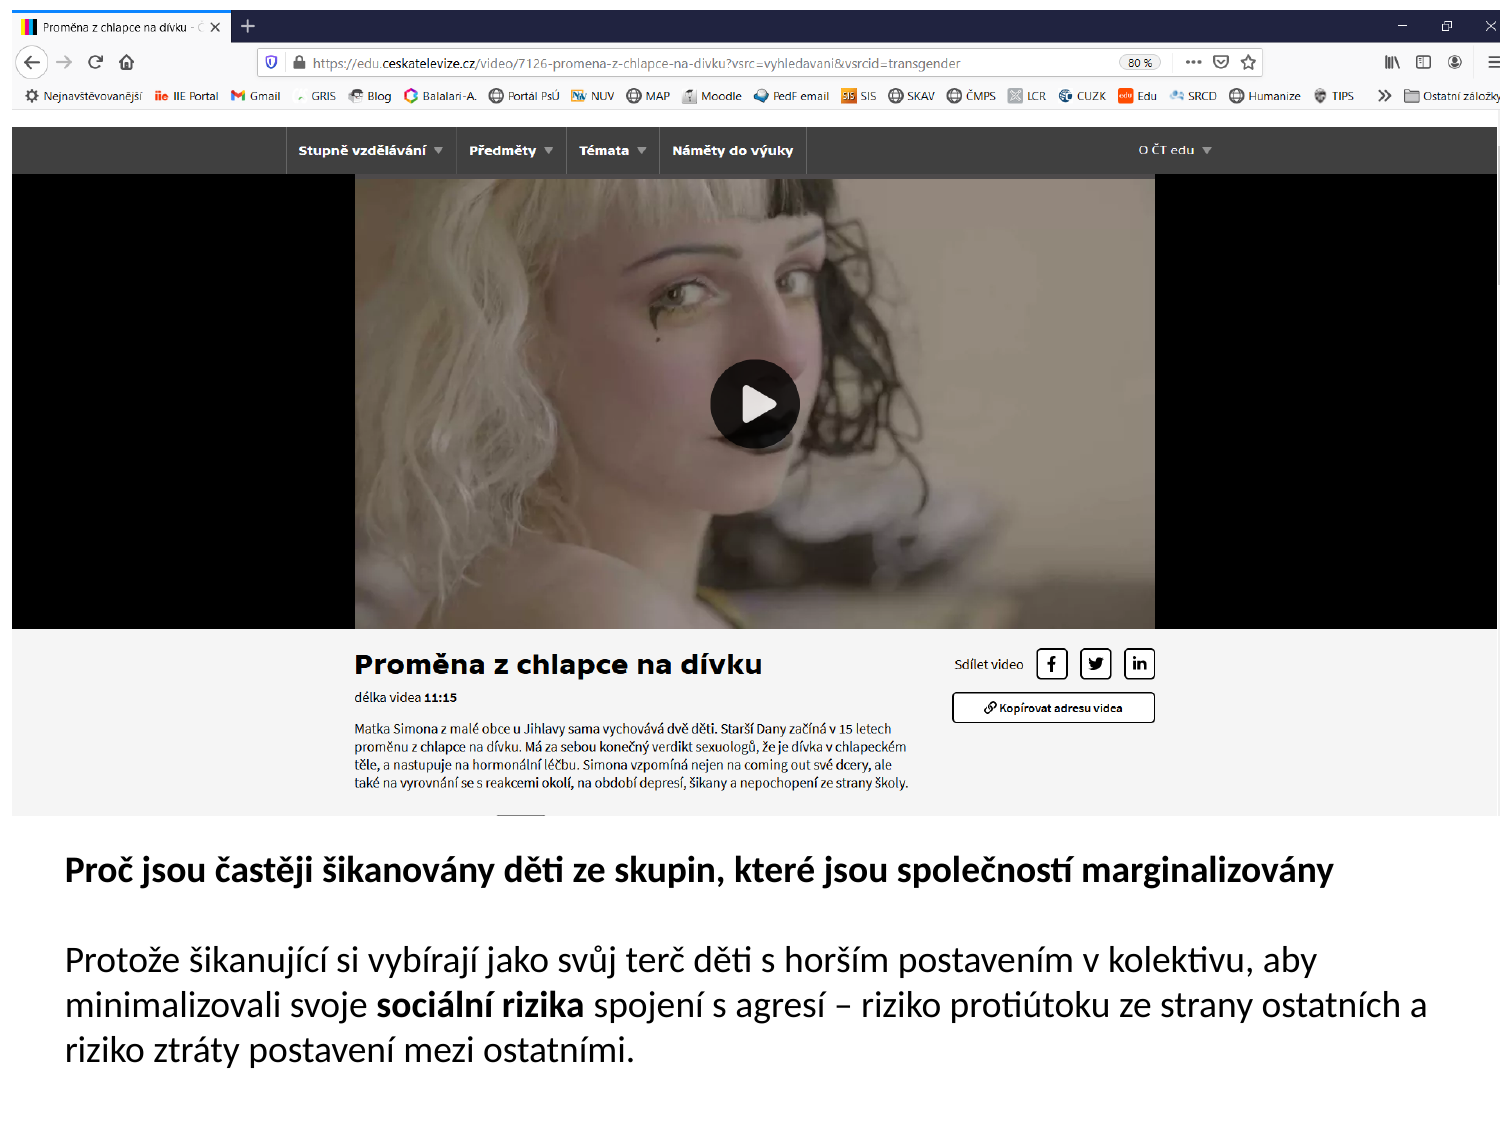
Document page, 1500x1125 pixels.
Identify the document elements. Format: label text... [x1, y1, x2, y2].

text_box Proč jsou častěji šikanovány děti ze skupin, které jsou společností marginalizovány Protože šikanující si vybírají jako svůj terč děti s horším postavením v kolektivu, aby minimalizovali svoje sociální rizika spojení s agresí – riziko protiútoku ze strany ostatních a riziko ztráty postavení mezi ostatními. [50, 837, 1450, 1078]
picture [12, 10, 1500, 816]
